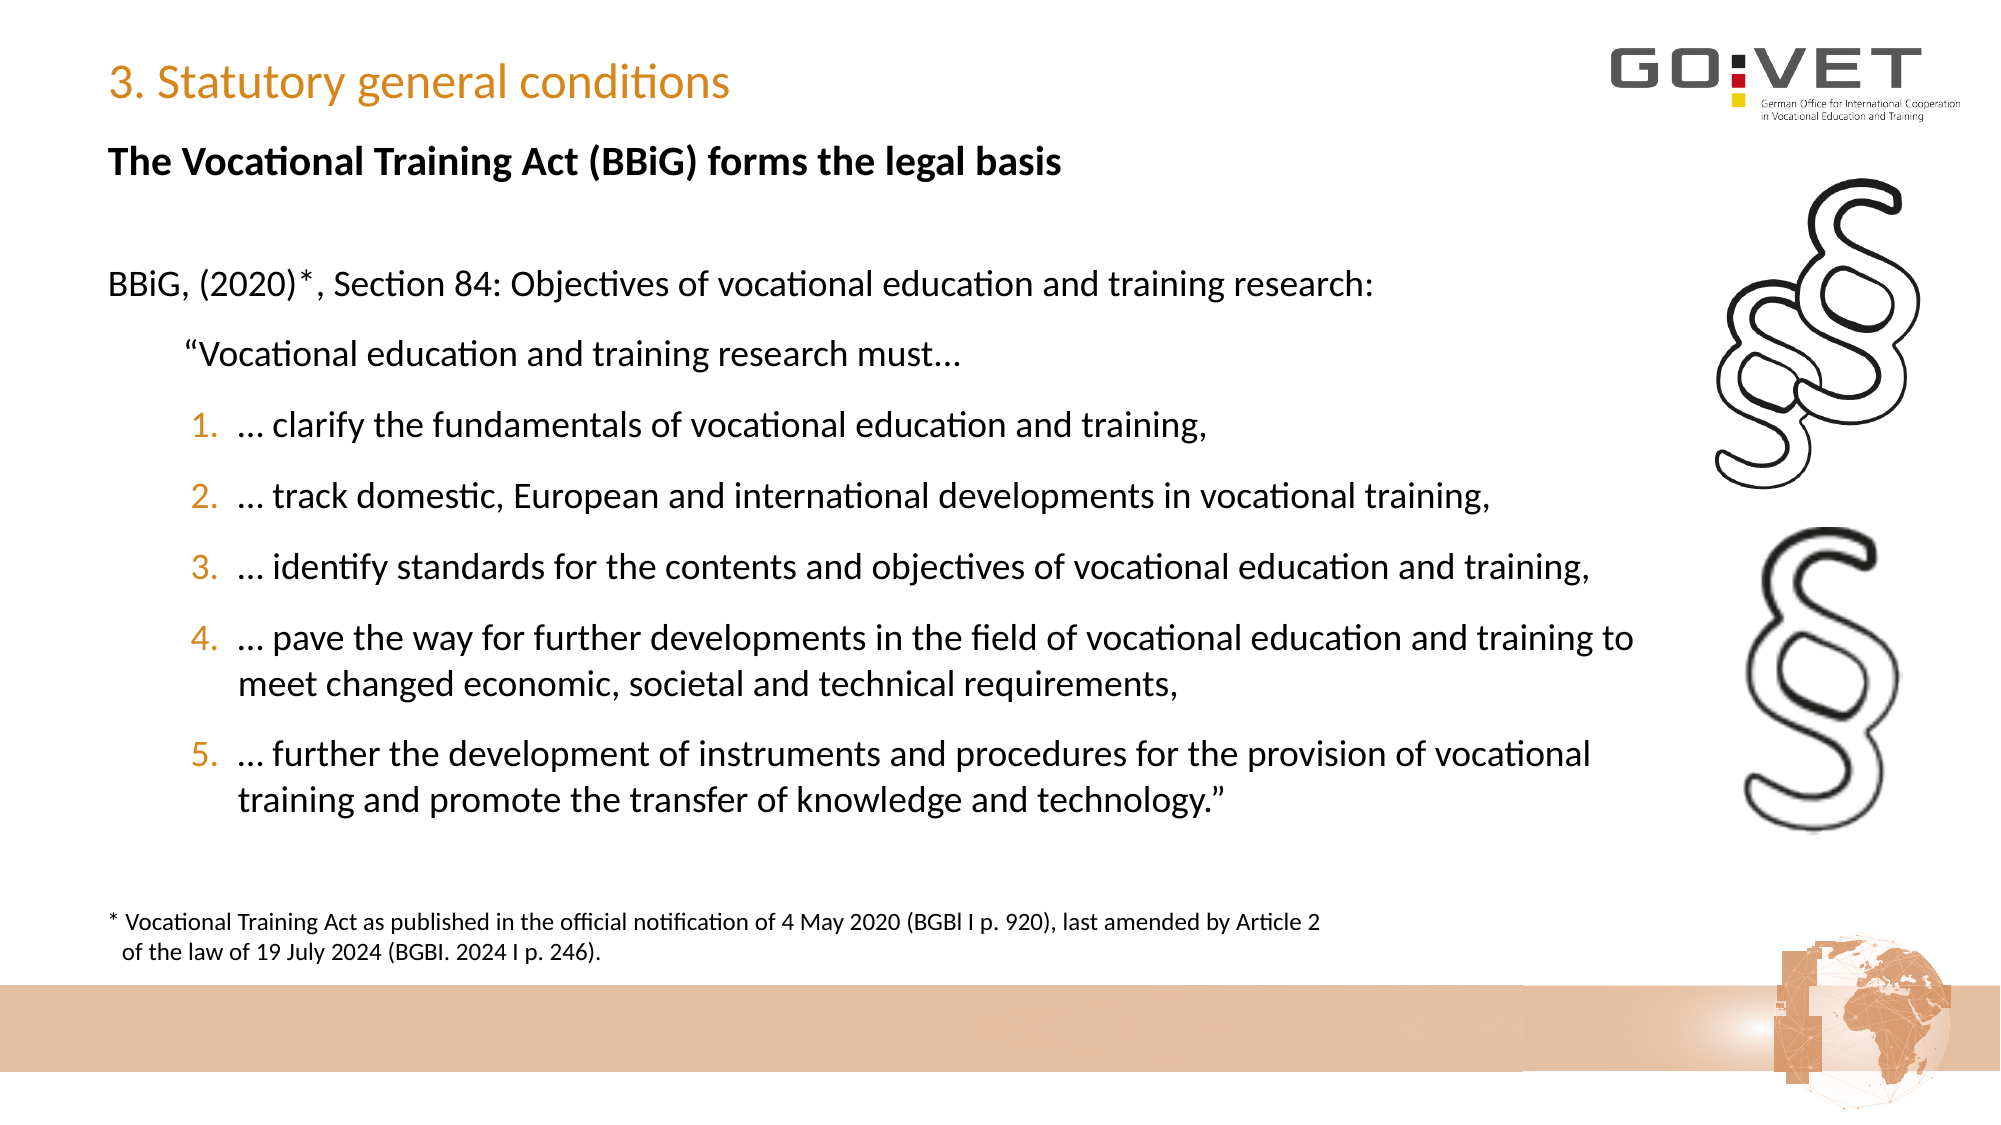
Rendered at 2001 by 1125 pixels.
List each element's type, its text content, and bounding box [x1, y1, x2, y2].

picture [1743, 527, 1904, 835]
text_box * Vocational Training Act as published in the official notification of 4 May 2020 (BGBl I p. 920), last amended by Article 2 of the law of 19 July 2024 (BGBI. 2024 I p. 246). [92, 898, 1356, 973]
title 3. Statutory general conditions [108, 48, 1585, 122]
text_box BBiG, (2020)*, Section 84: Objectives of vocational education and training research: “Vocational education and training research must... … clarify the fundamentals of vocational education and training, … track domestic, European and international developments in vocational training, … identify standards for the contents and objectives of vocational education and training, … pave the way for further developments in the field of vocational education and training to meet changed economic, societal and technical requirements, … further the development of instruments and procedures for the provision of vocational training and promote the transfer of knowledge and technology.” [108, 257, 1643, 821]
picture [1611, 48, 1960, 122]
picture [1712, 178, 1922, 491]
text_box The Vocational Training Act (BBiG) forms the legal basis [108, 133, 1414, 234]
